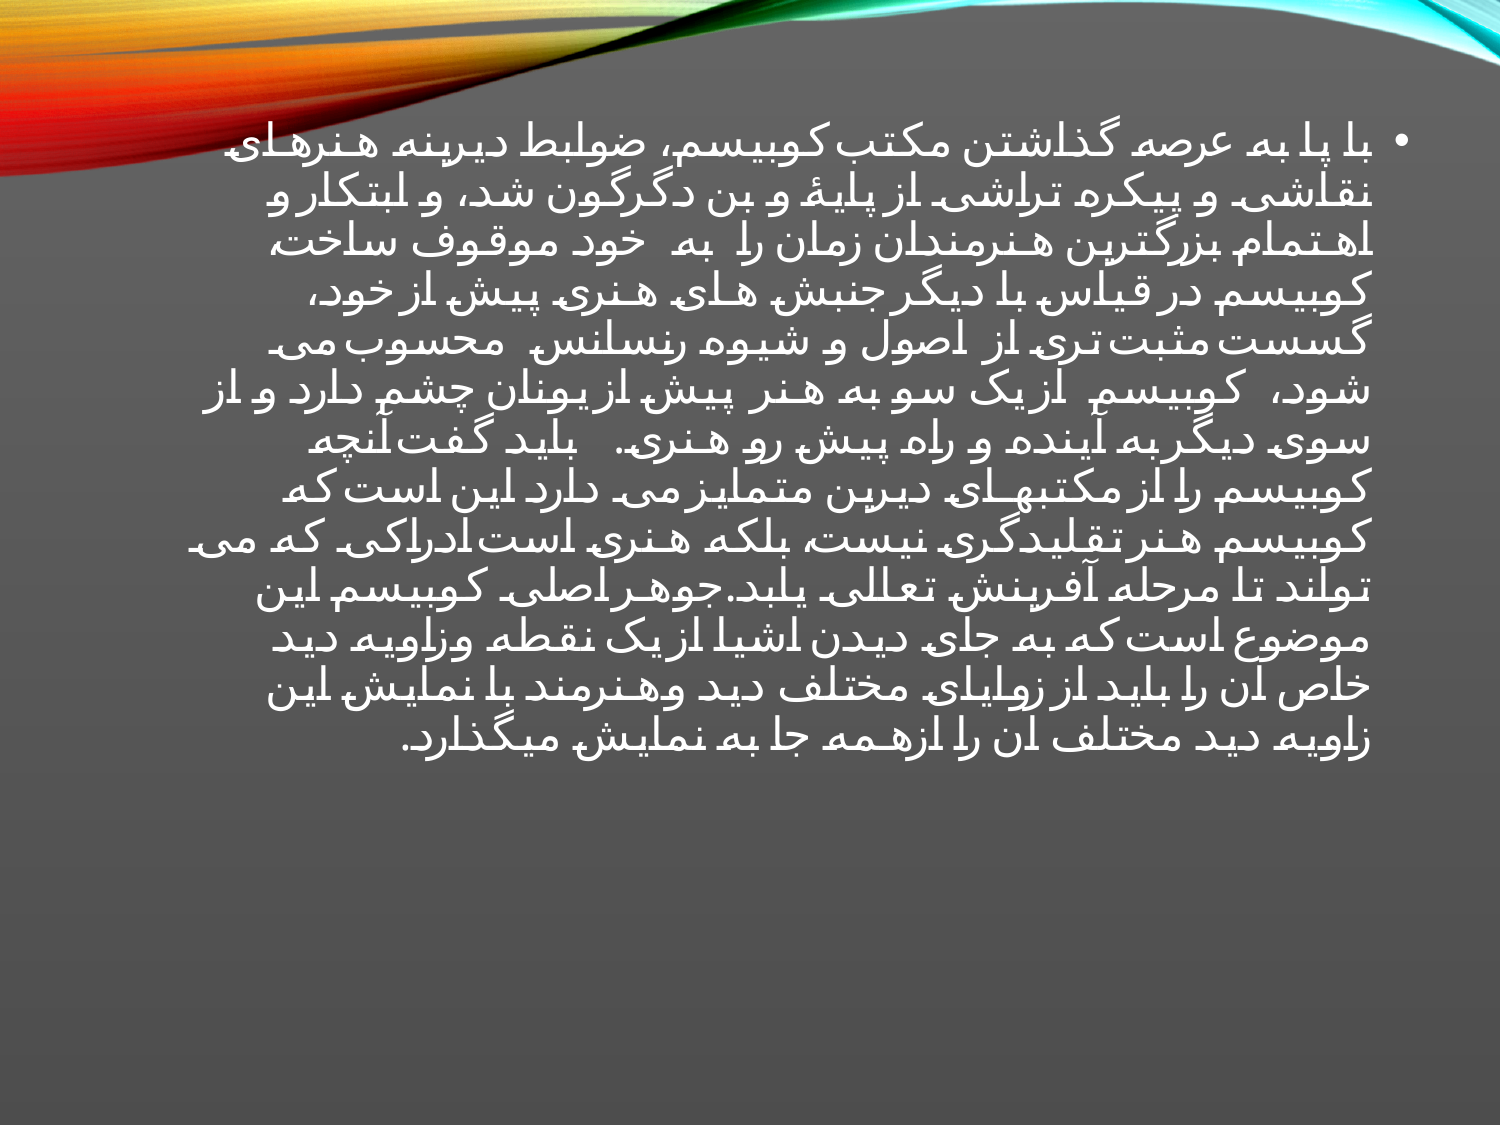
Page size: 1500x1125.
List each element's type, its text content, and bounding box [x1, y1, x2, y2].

list با پا به عرصه گذاشتن مکتب کوبیسم، ضوابط دیرینه هنرهای نقاشی و پیکره تراشی از پایۀ و بن دگرگون شد، و ابتکار و اهتمام بزرگترین هنرمندان زمان را به خود موقوف ساخت، کوبیسم در قیاس با دیگر جنبش های هنری پیش از خود، گسست مثبت تری از اصول و شیوه رنسانس محسوب می شود، کوبیسم از یک سو به هنر پیش از یونان چشم دارد و از سوی دیگر به آینده و راه پیش رو هنری. باید گفت آنچه کوبیسم را از مکتبهای دیرین متمایز می دارد این است که کوبیسم هنر تقلیدگری نیست، بلکه هنری است ادراکی که می تواند تا مرحله آفرینش تعالی یابد.جوهر اصلی کوبیسم این موضوع است که به جای دیدن اشیا از یک نقطه وزاویه دید خاص ان را باید از زوایای مختلف دید وهنرمند با نمایش این زاویه دید مختلف ان را ازهمه جا به نمایش میگذارد. [161, 109, 1425, 985]
picture [0, 0, 1500, 178]
